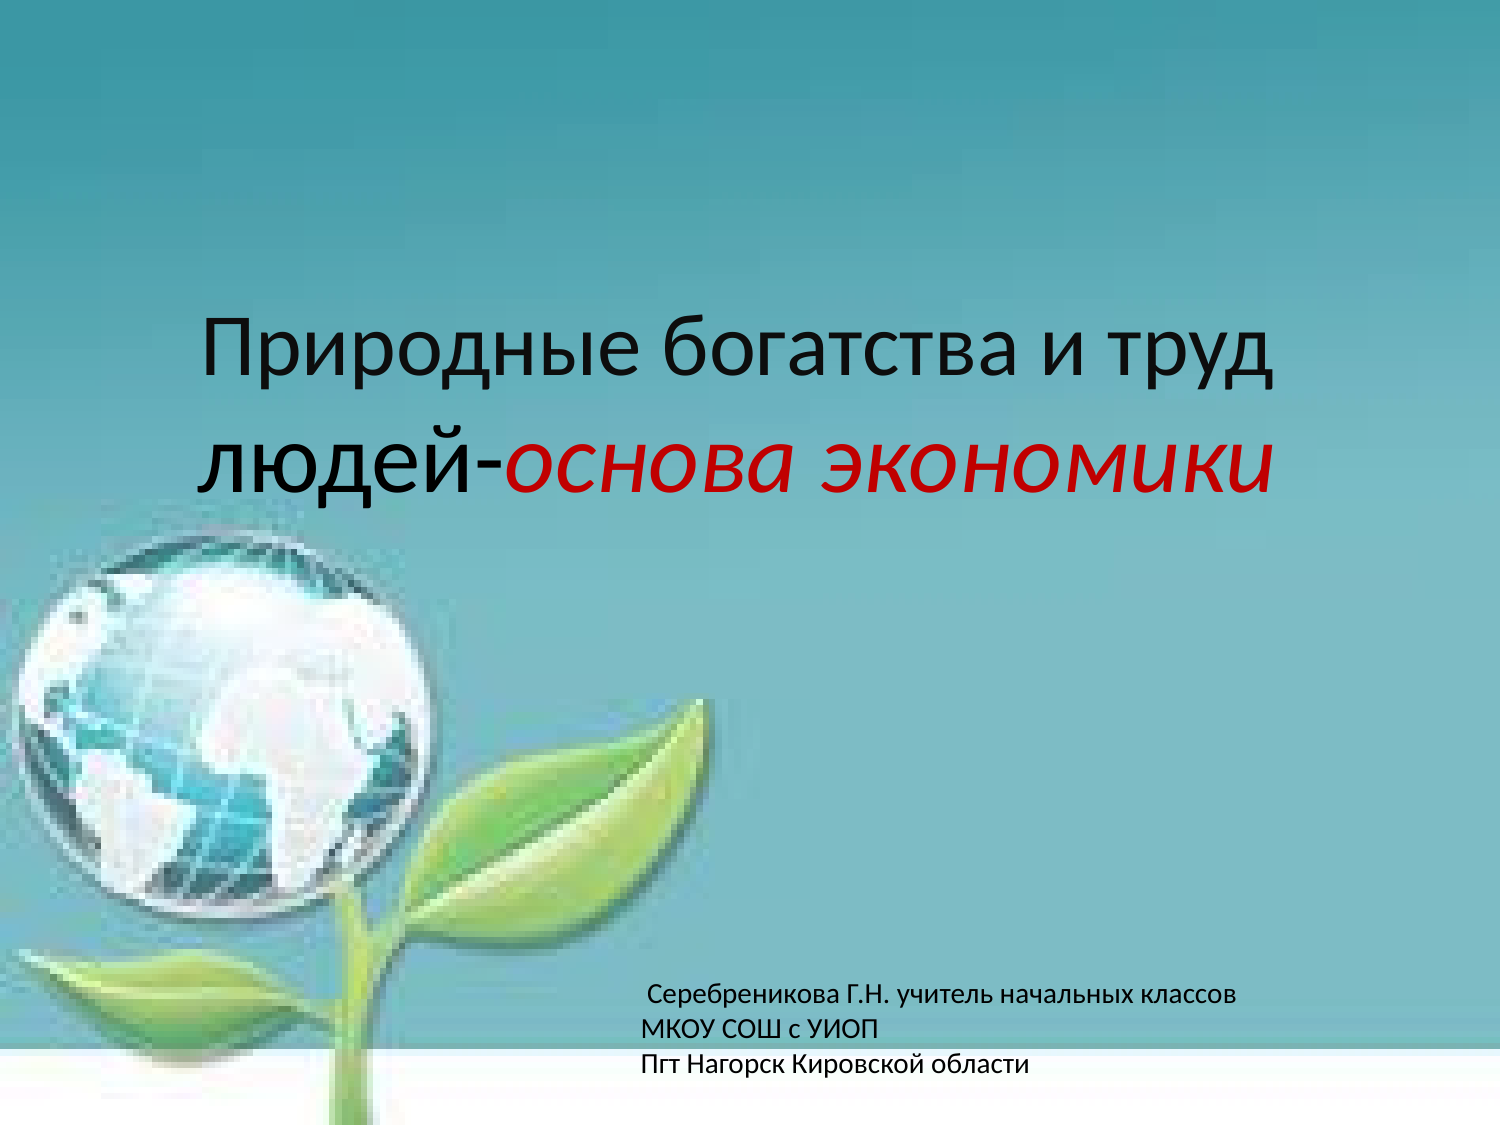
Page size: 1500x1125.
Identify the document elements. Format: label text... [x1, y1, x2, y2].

title Природные богатства и труд людей-основа экономики [100, 278, 1376, 521]
text_box Серебреникова Г.Н. учитель начальных классов МКОУ СОШ с УИОП Пгт Нагорск Кировской области [625, 966, 1500, 1087]
